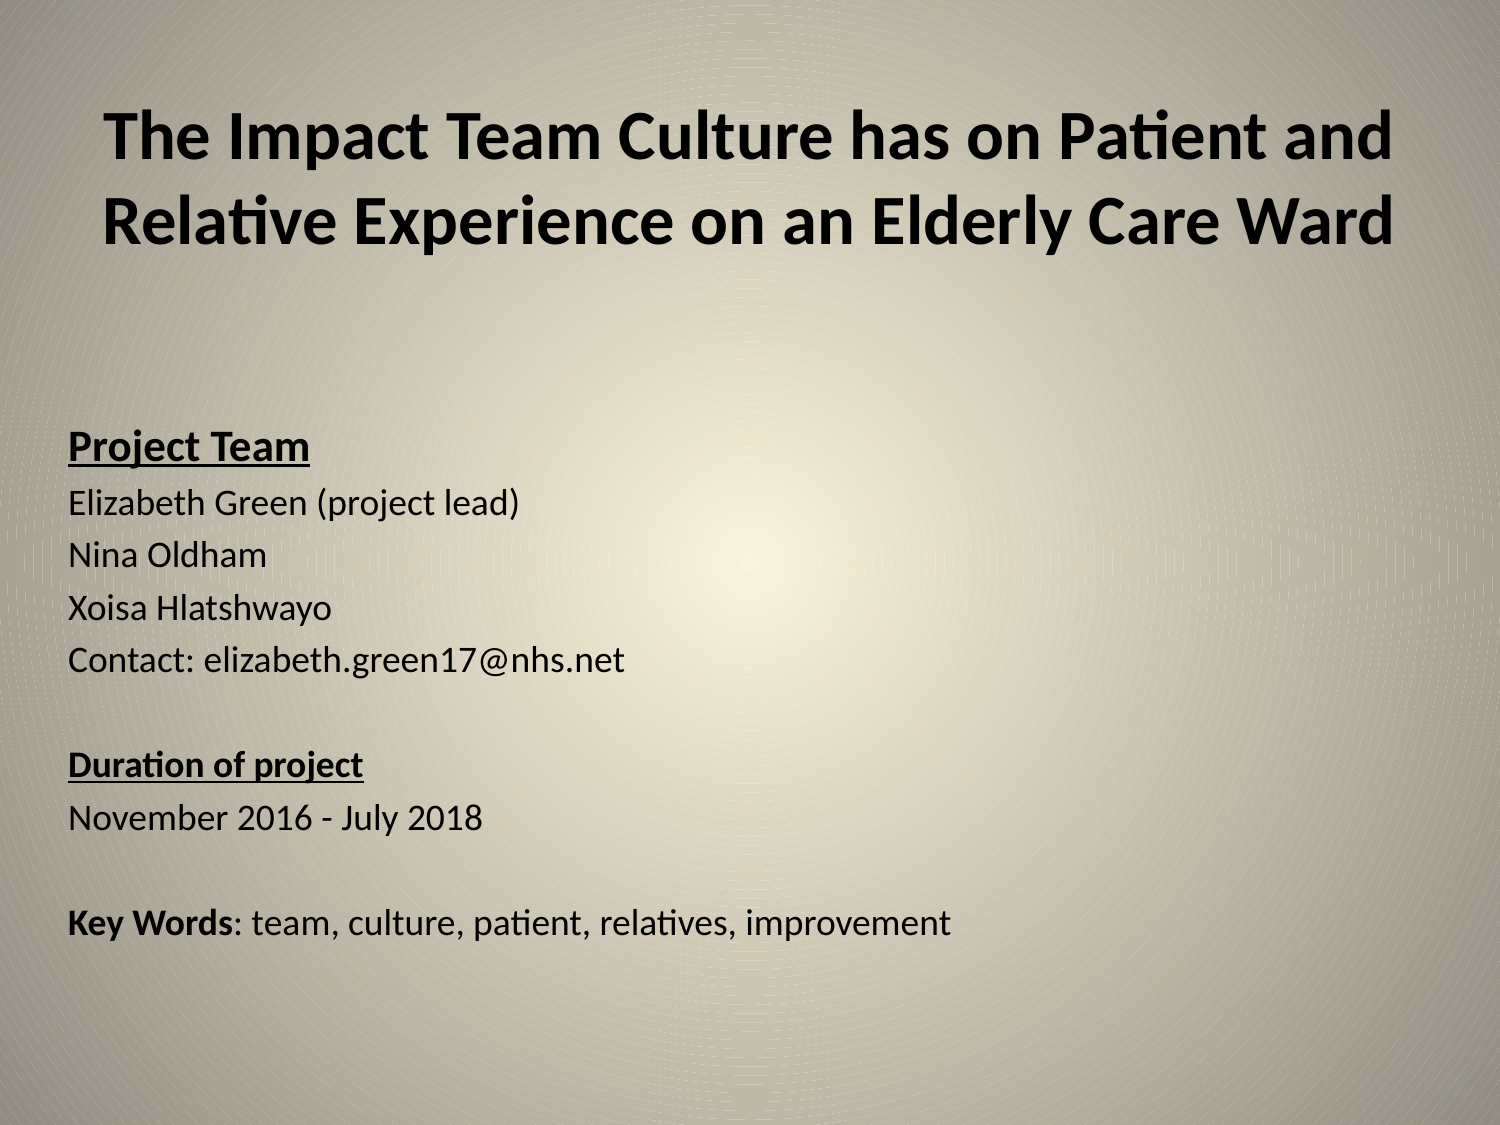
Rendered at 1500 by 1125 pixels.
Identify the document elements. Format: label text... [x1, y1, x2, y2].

list Project Team Elizabeth Green (project lead) Nina Oldham Xoisa Hlatshwayo Contact: elizabeth.green17@nhs.net Duration of project November 2016 - July 2018 Key Words: team, culture, patient, relatives, improvement [53, 408, 1447, 1005]
title The Impact Team Culture has on Patient and Relative Experience on an Elderly Care Ward [75, 45, 1425, 303]
